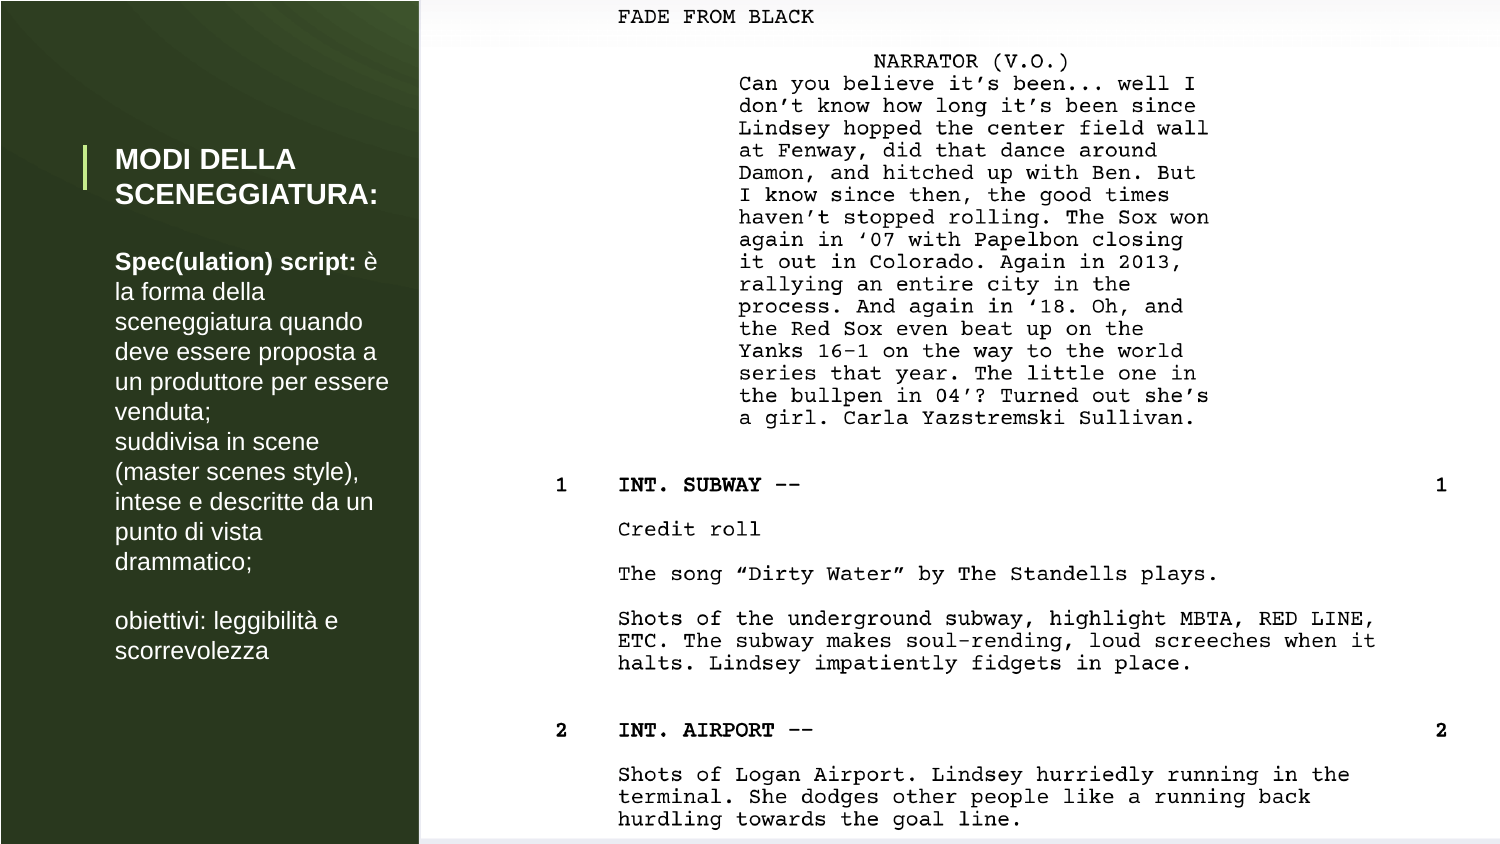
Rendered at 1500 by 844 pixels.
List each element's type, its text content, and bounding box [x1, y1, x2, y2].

picture [2, 0, 1500, 844]
text_box MODI DELLA SCENEGGIATURA: Spec(ulation) script: è la forma della sceneggiatura quando deve essere proposta a un produttore per essere venduta; suddivisa in scene (master scenes style), intese e descritte da un punto di vista drammatico; obiettivi: leggibilità e scorrevolezza [100, 133, 413, 827]
